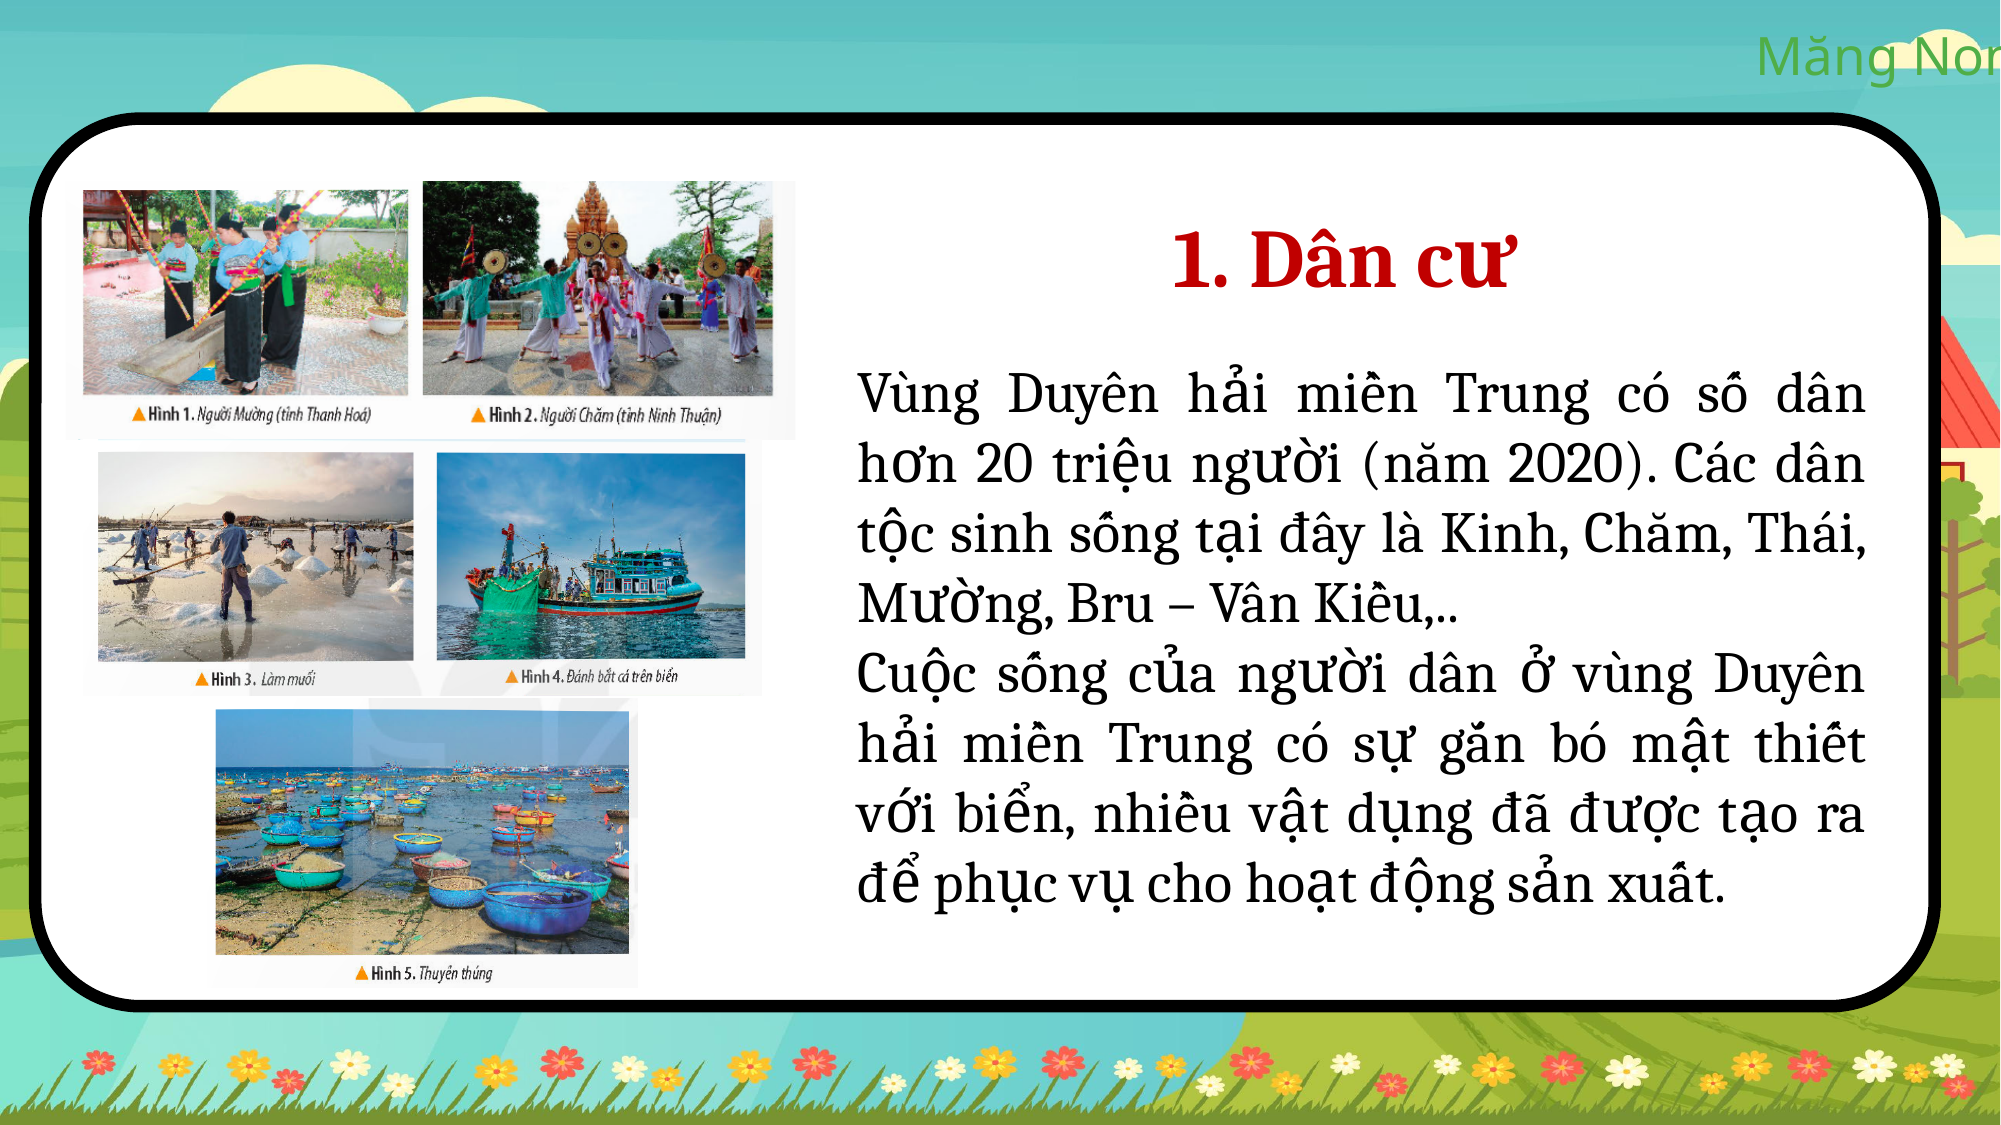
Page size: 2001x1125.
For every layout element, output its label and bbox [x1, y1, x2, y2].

picture [0, 0, 2001, 1125]
text_box [35, 118, 1935, 1007]
